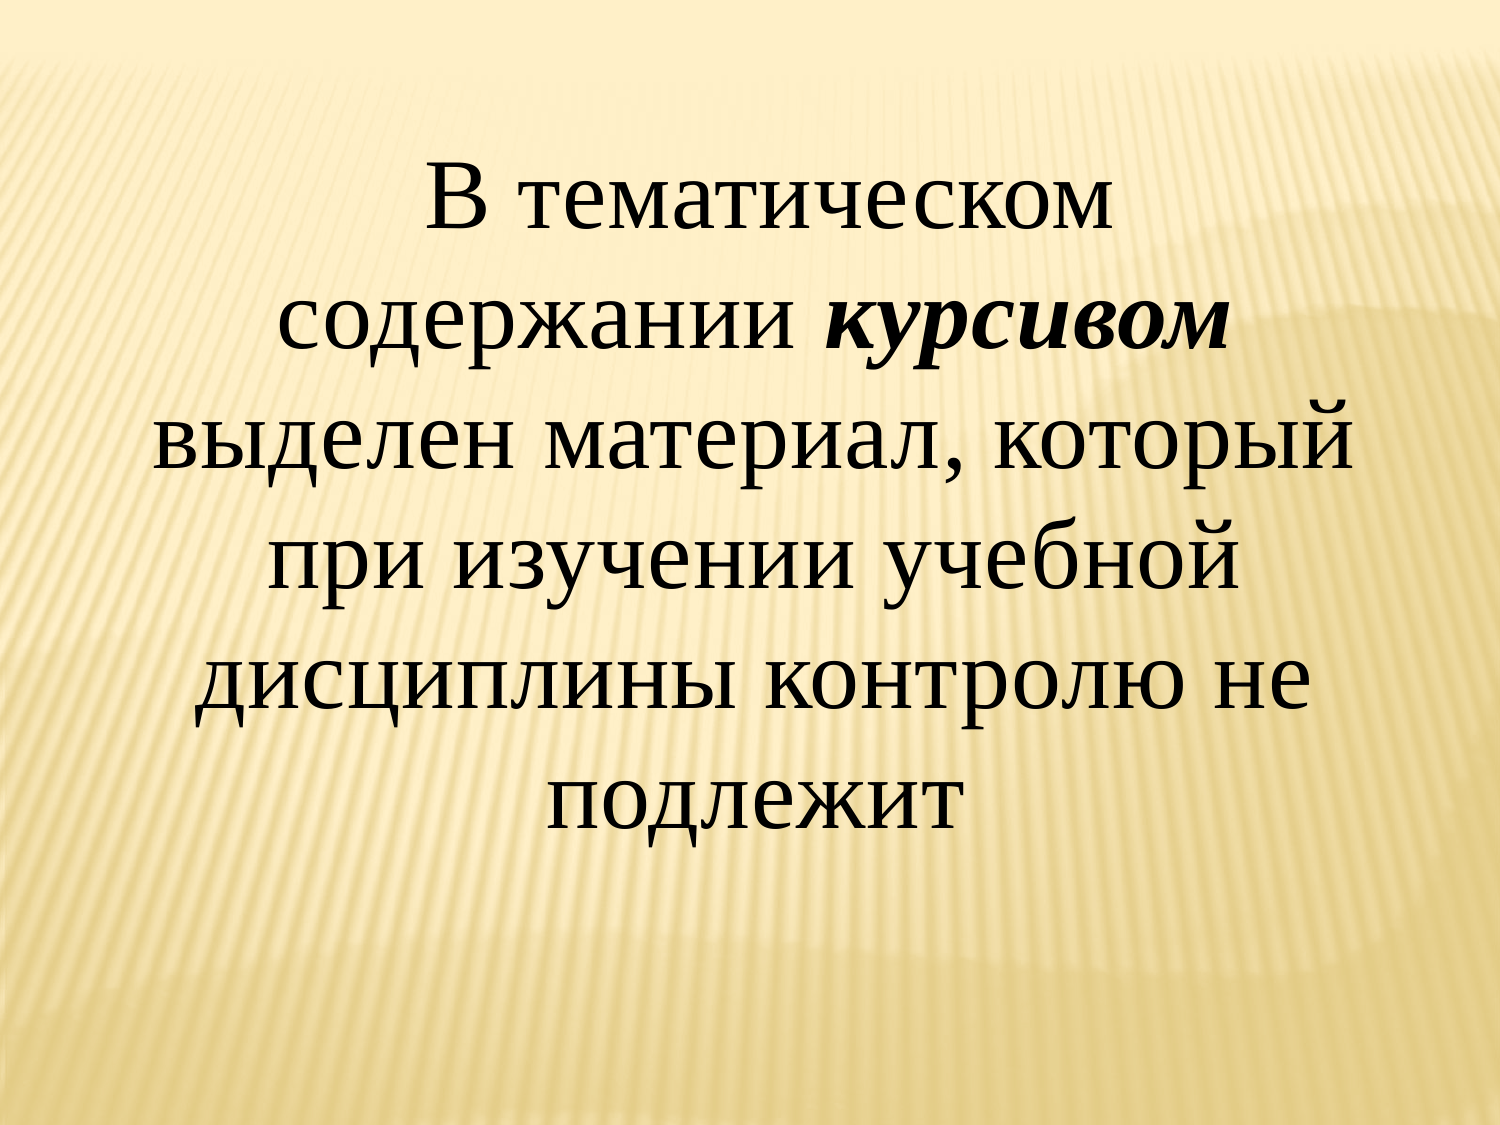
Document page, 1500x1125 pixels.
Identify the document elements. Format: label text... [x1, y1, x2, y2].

text_box В тематическом содержании курсивом выделен материал, который при изучении учебной дисциплины контролю не подлежит [117, 120, 1395, 856]
